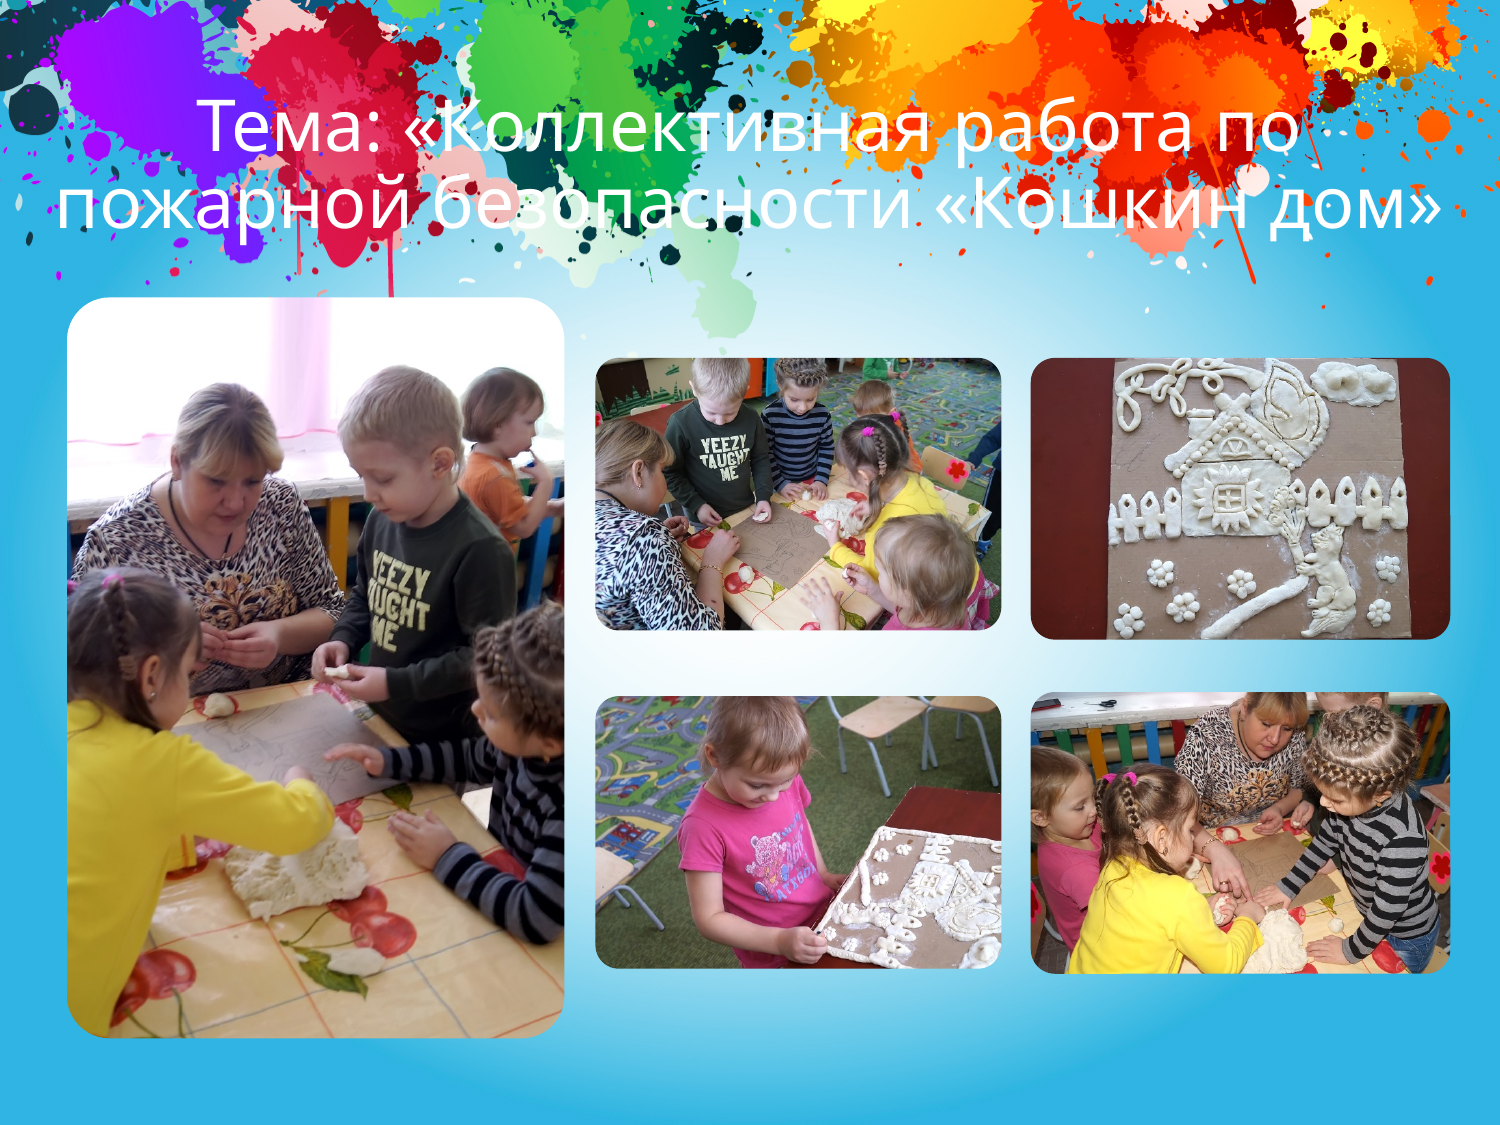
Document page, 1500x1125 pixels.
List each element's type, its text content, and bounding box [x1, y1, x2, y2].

picture [0, 0, 1500, 1125]
title Тема: «Коллективная работа по пожарной безопасности «Кошкин дом» [21, 80, 1477, 253]
